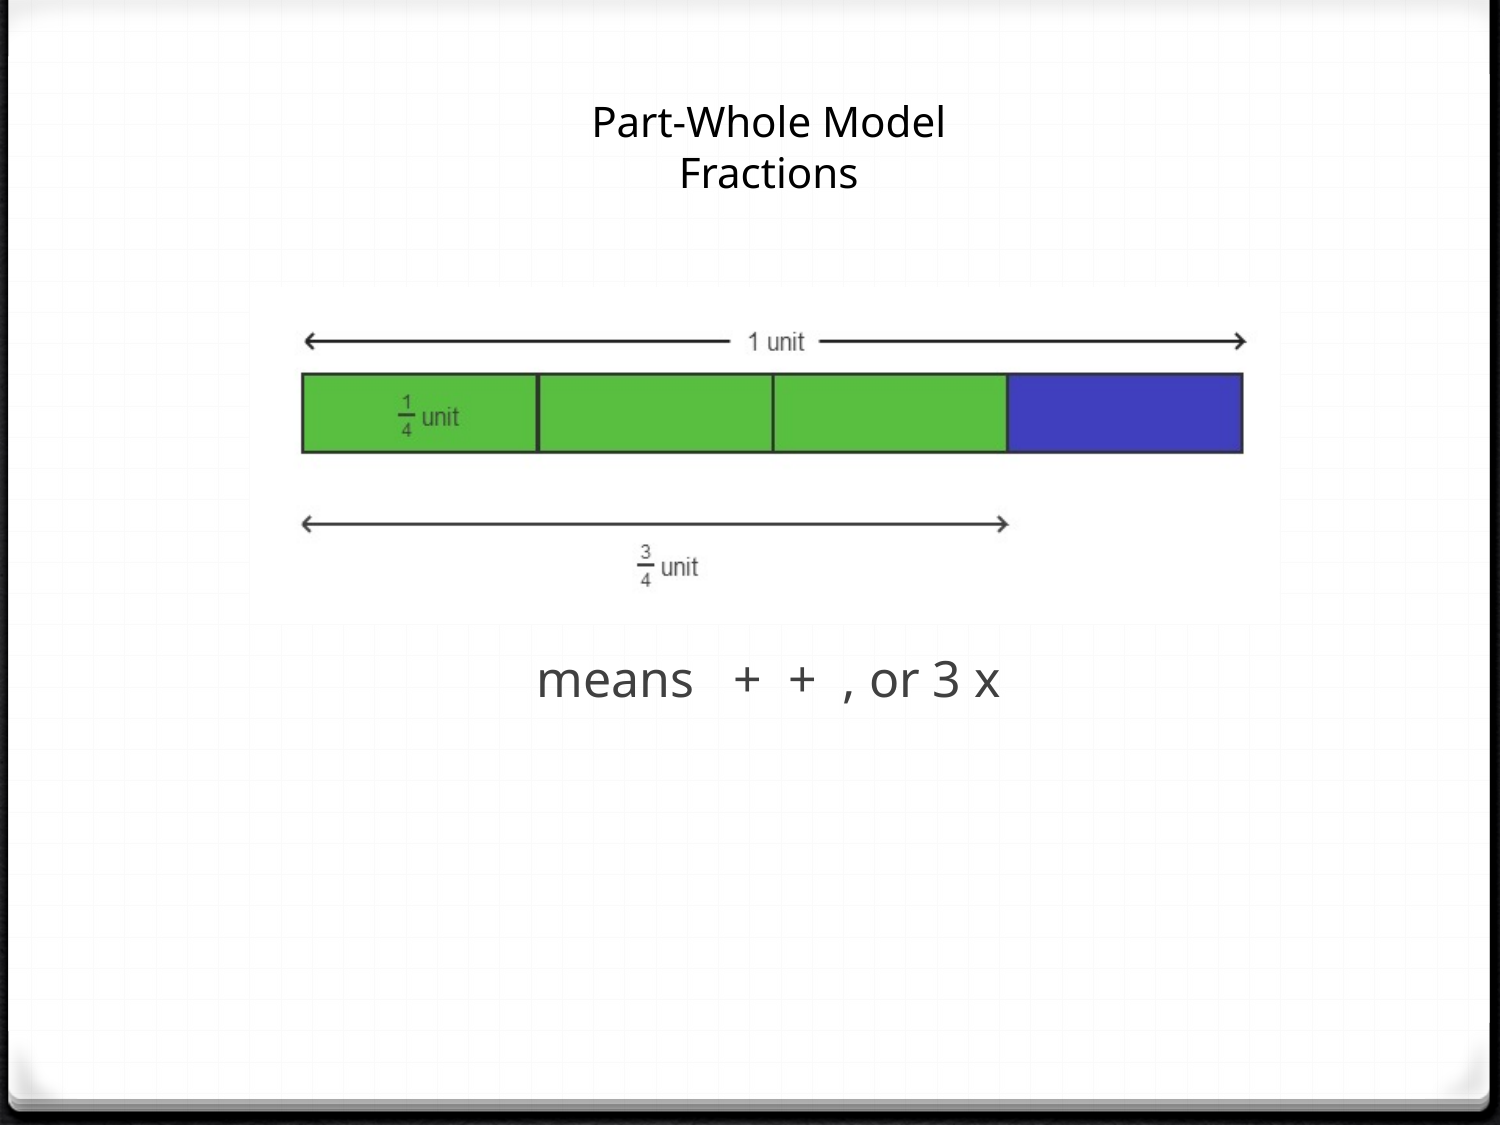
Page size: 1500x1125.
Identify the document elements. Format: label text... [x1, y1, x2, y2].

picture [0, 0, 1500, 1125]
title Part-Whole Model Fractions [137, 87, 1400, 205]
